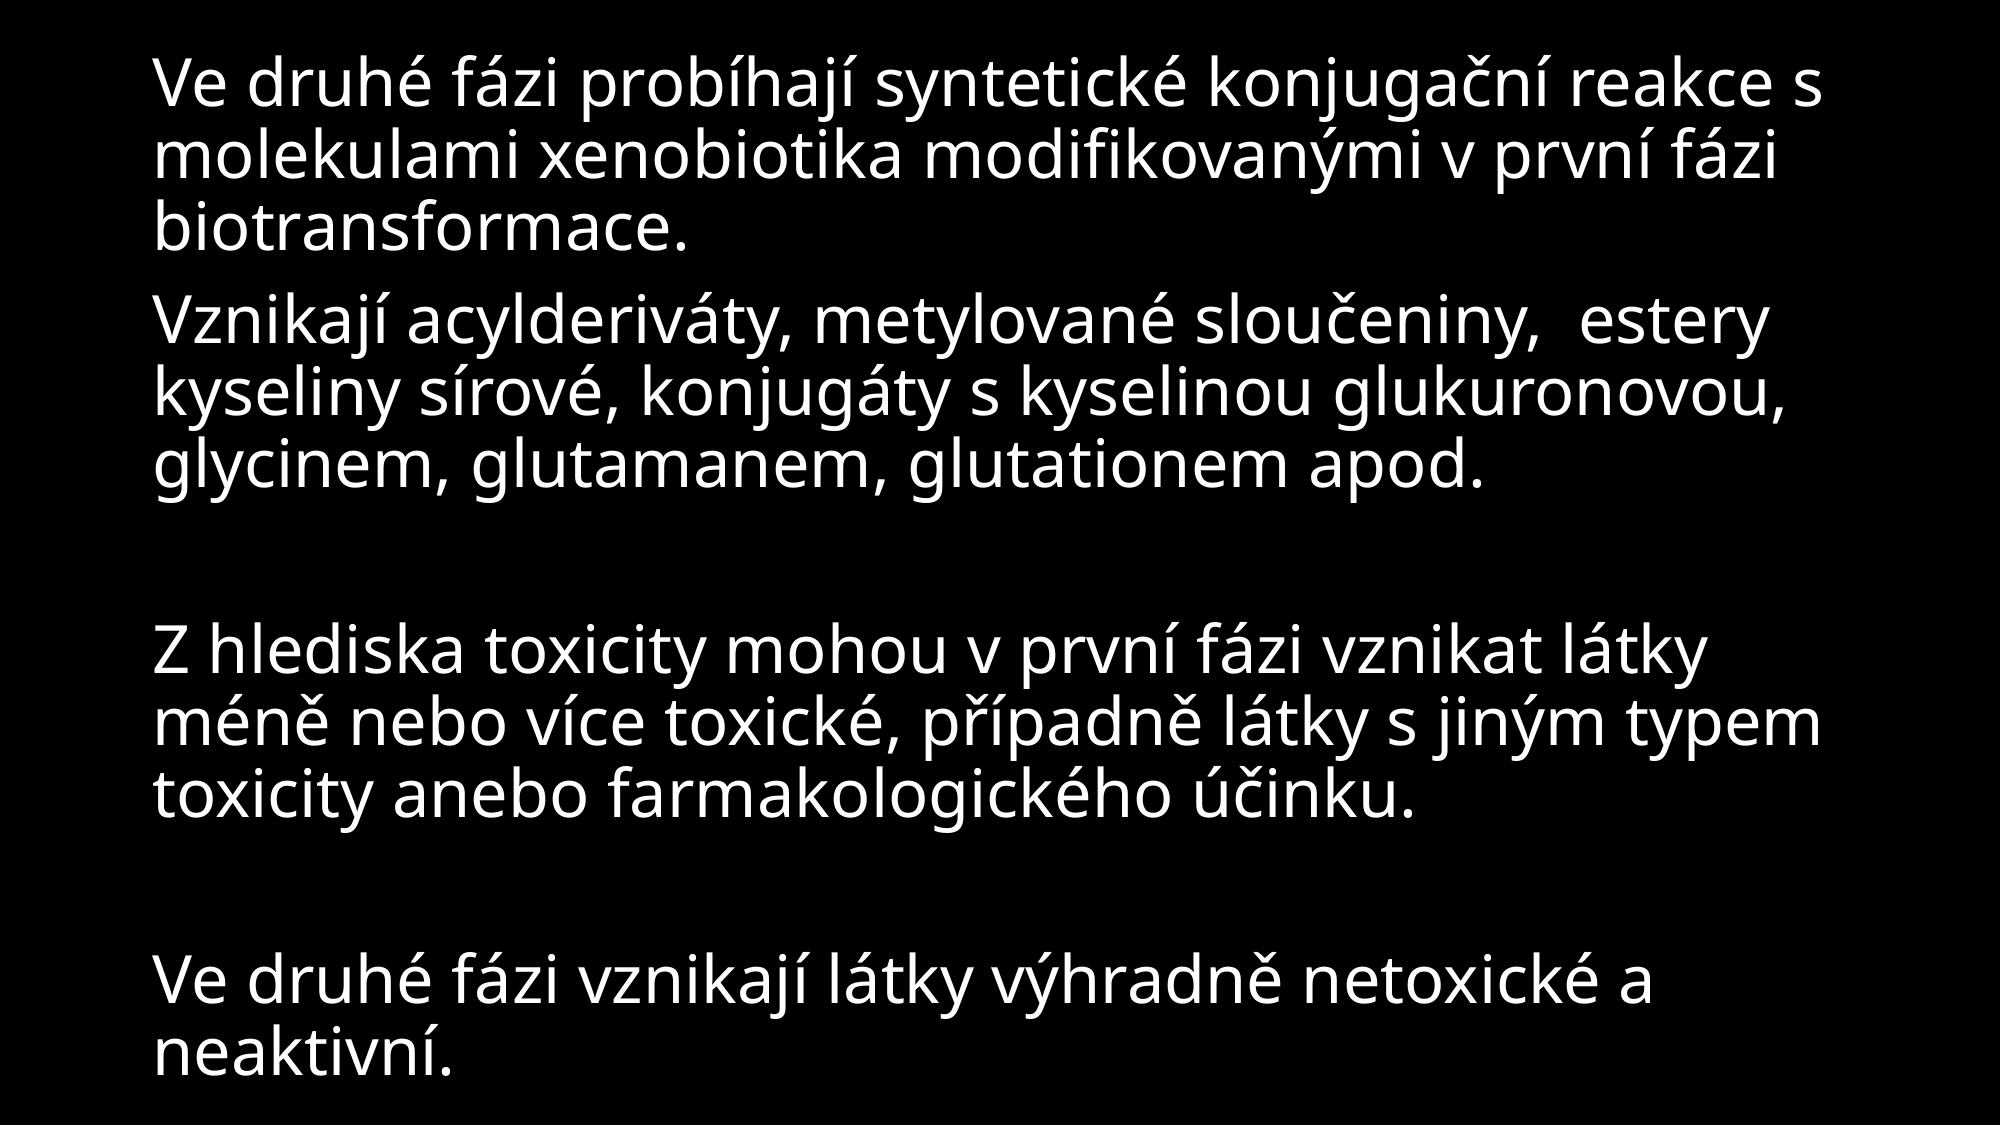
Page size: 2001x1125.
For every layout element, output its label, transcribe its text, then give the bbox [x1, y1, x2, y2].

list Ve druhé fázi probíhají syntetické konjugační reakce s molekulami xenobiotika modifikovanými v první fázi biotransformace. Vznikají acylderiváty, metylované sloučeniny, estery kyseliny sírové, konjugáty s kyselinou glukuronovou, glycinem, glutamanem, glutationem apod. Z hlediska toxicity mohou v první fázi vznikat látky méně nebo více toxické, případně látky s jiným typem toxicity anebo farmakologického účinku. Ve druhé fázi vznikají látky výhradně netoxické a neaktivní. [137, 41, 1863, 1099]
